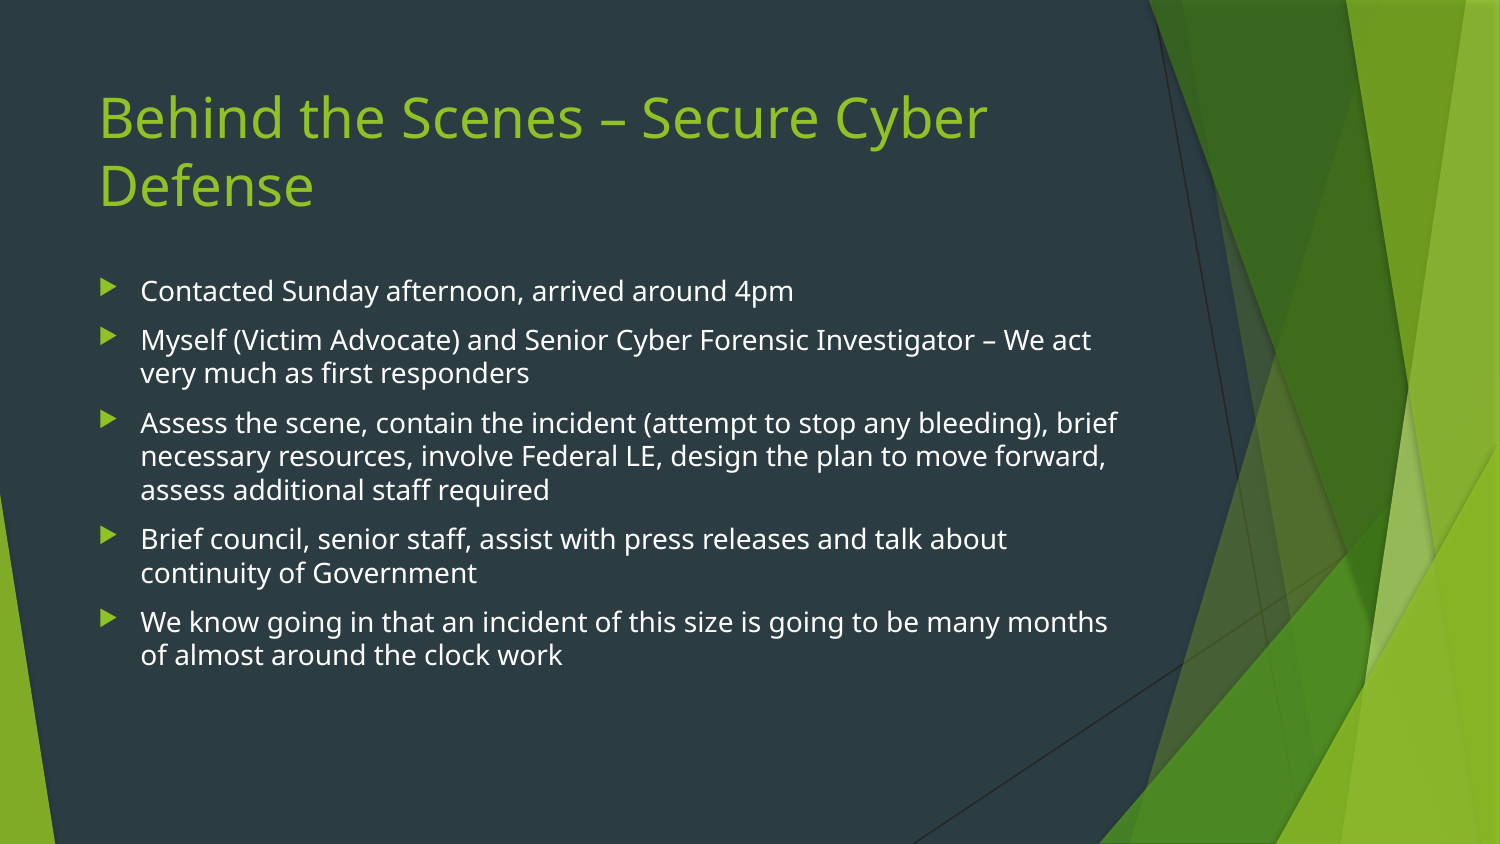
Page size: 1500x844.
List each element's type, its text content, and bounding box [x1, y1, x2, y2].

title Behind the Scenes – Secure Cyber Defense [83, 75, 1141, 238]
list Contacted Sunday afternoon, arrived around 4pm Myself (Victim Advocate) and Senior Cyber Forensic Investigator – We act very much as first responders Assess the scene, contain the incident (attempt to stop any bleeding), brief necessary resources, involve Federal LE, design the plan to move forward, assess additional staff required Brief council, senior staff, assist with press releases and talk about continuity of Government We know going in that an incident of this size is going to be many months of almost around the clock work [83, 265, 1141, 744]
